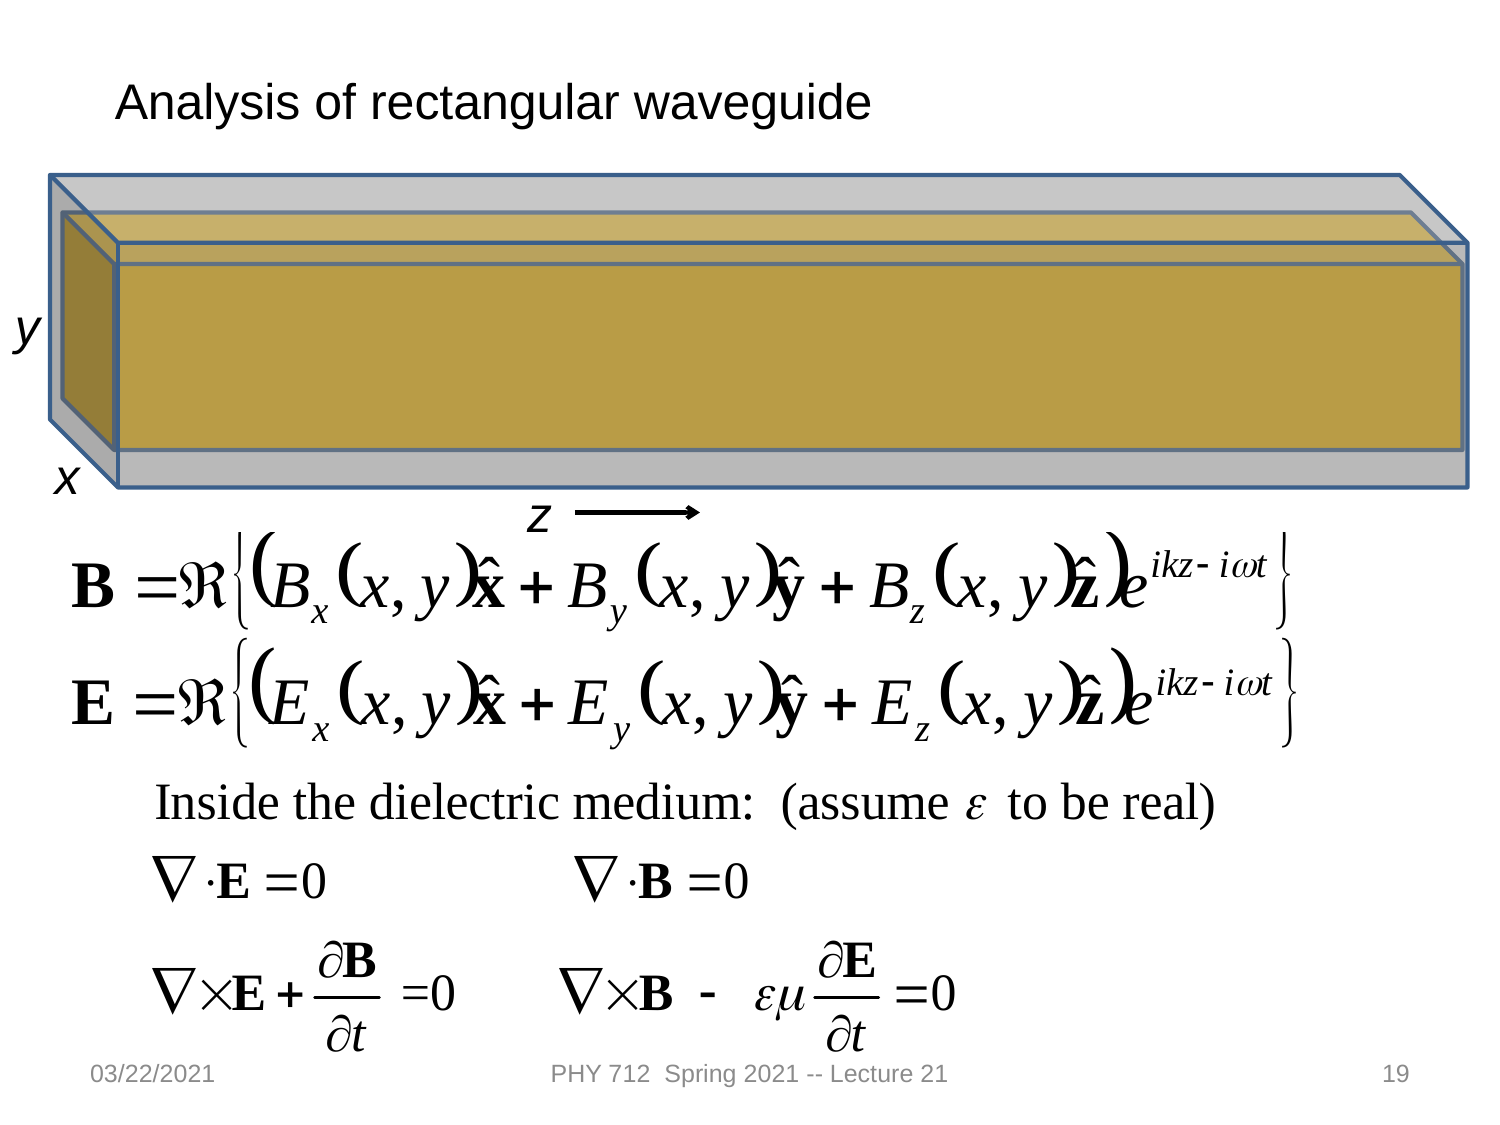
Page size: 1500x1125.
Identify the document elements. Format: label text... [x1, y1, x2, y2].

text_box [0, 174, 1468, 551]
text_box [149, 775, 1221, 1060]
text_box Analysis of rectangular waveguide [99, 62, 1175, 138]
slide_number 19 [1074, 1042, 1425, 1103]
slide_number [75, 1042, 425, 1103]
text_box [62, 532, 1308, 766]
footer PHY 712 Spring 2021 -- Lecture 21 [512, 1067, 988, 1103]
